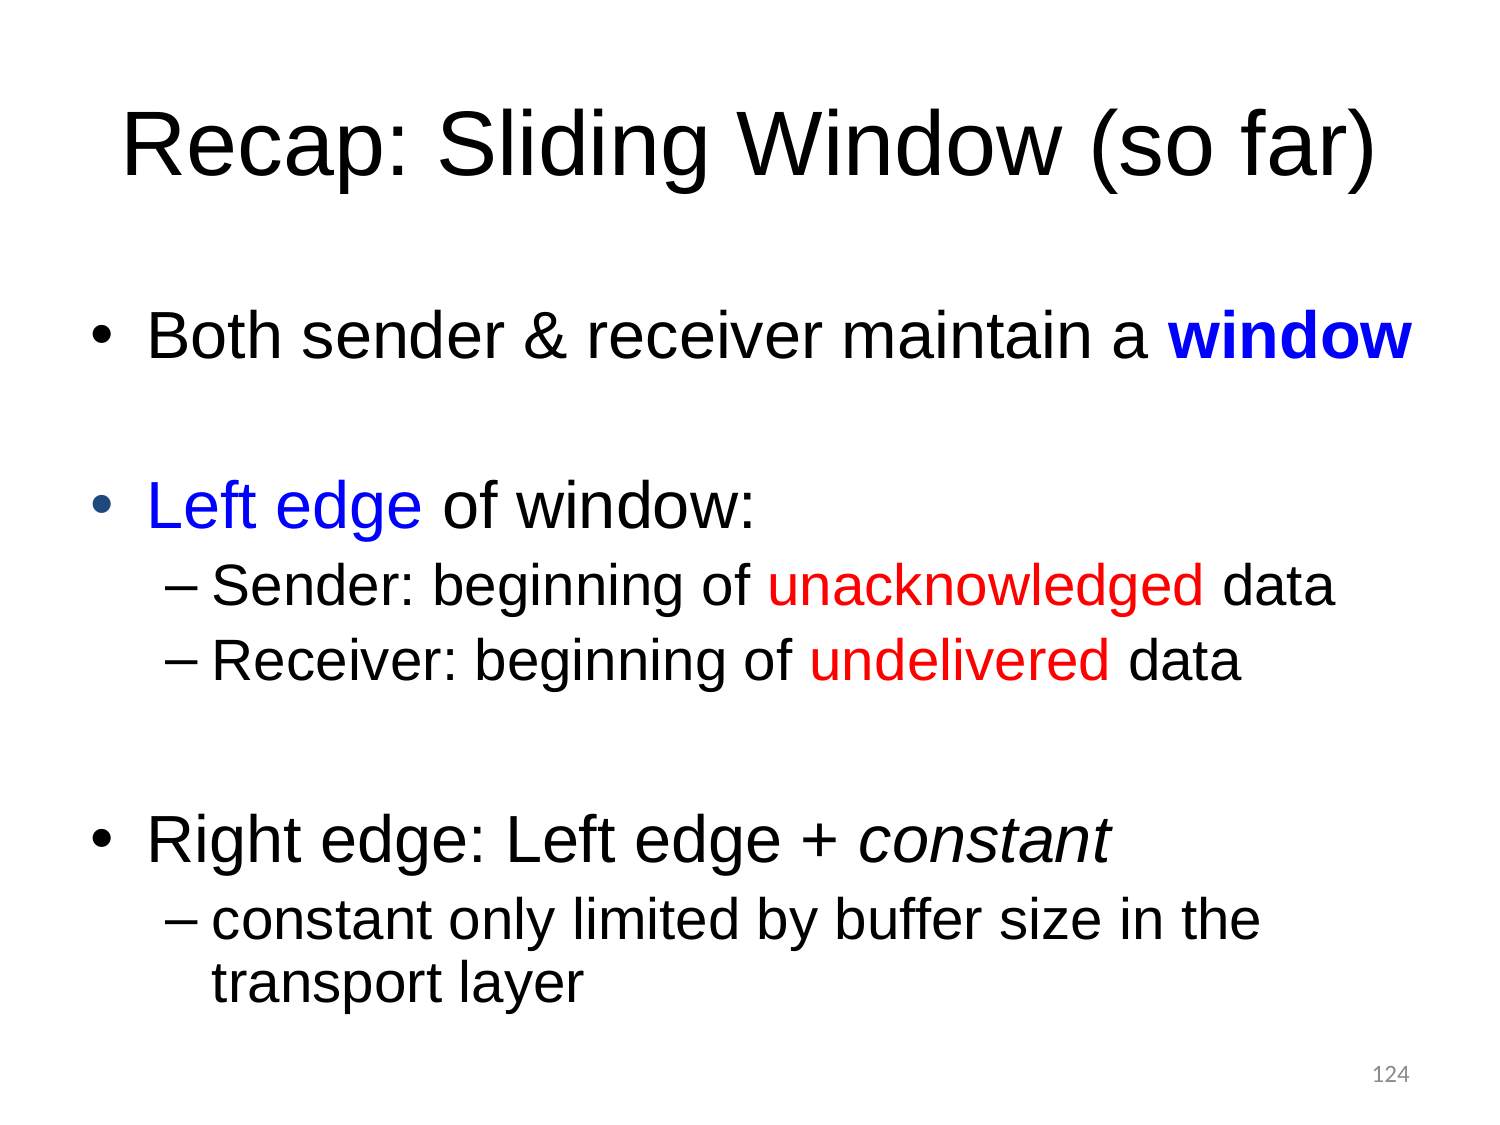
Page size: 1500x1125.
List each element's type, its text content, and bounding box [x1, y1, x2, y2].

title Recap: Sliding Window (so far) [75, 45, 1425, 200]
slide_number 124 [1074, 1042, 1425, 1103]
list Both sender & receiver maintain a window Left edge of window: Sender: beginning of unacknowledged data Receiver: beginning of undelivered data Right edge: Left edge + constant constant only limited by buffer size in the transport layer [75, 200, 1463, 1125]
